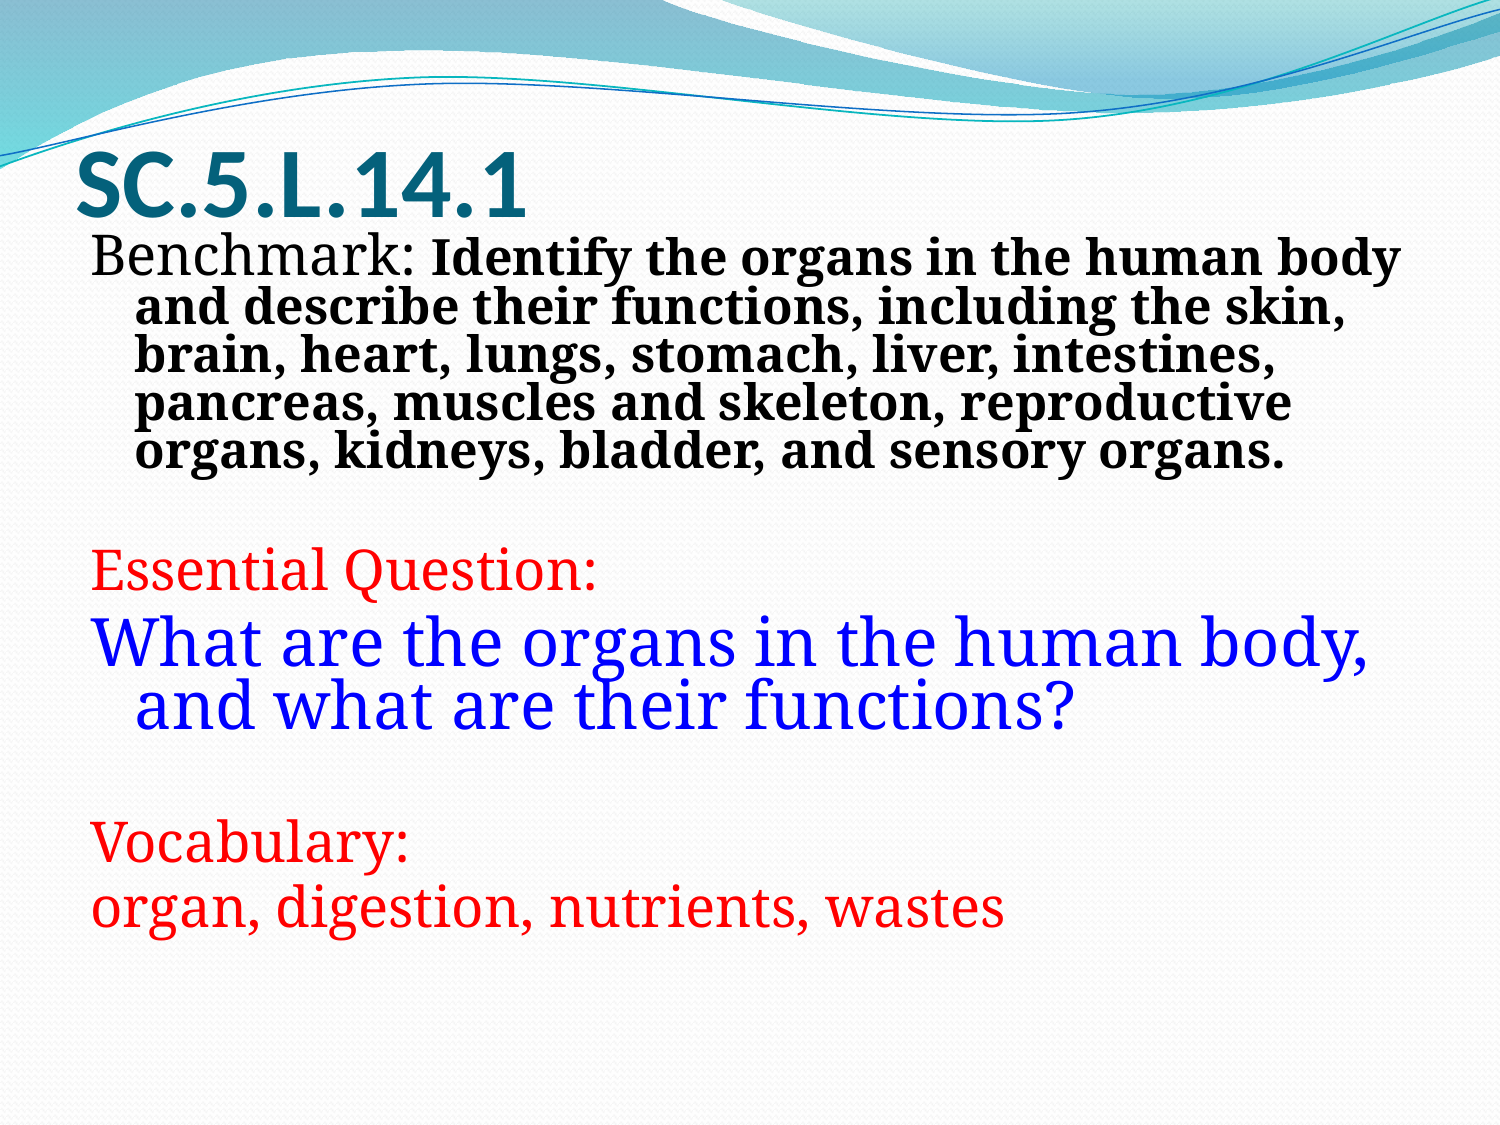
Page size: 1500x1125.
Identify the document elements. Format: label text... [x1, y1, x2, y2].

list Benchmark: Identify the organs in the human body and describe their functions, including the skin, brain, heart, lungs, stomach, liver, intestines, pancreas, muscles and skeleton, reproductive organs, kidneys, bladder, and sensory organs. Essential Question: What are the organs in the human body, and what are their functions? Vocabulary: organ, digestion, nutrients, wastes [74, 224, 1426, 1013]
title SC.5.L.14.1 [74, 115, 1426, 224]
